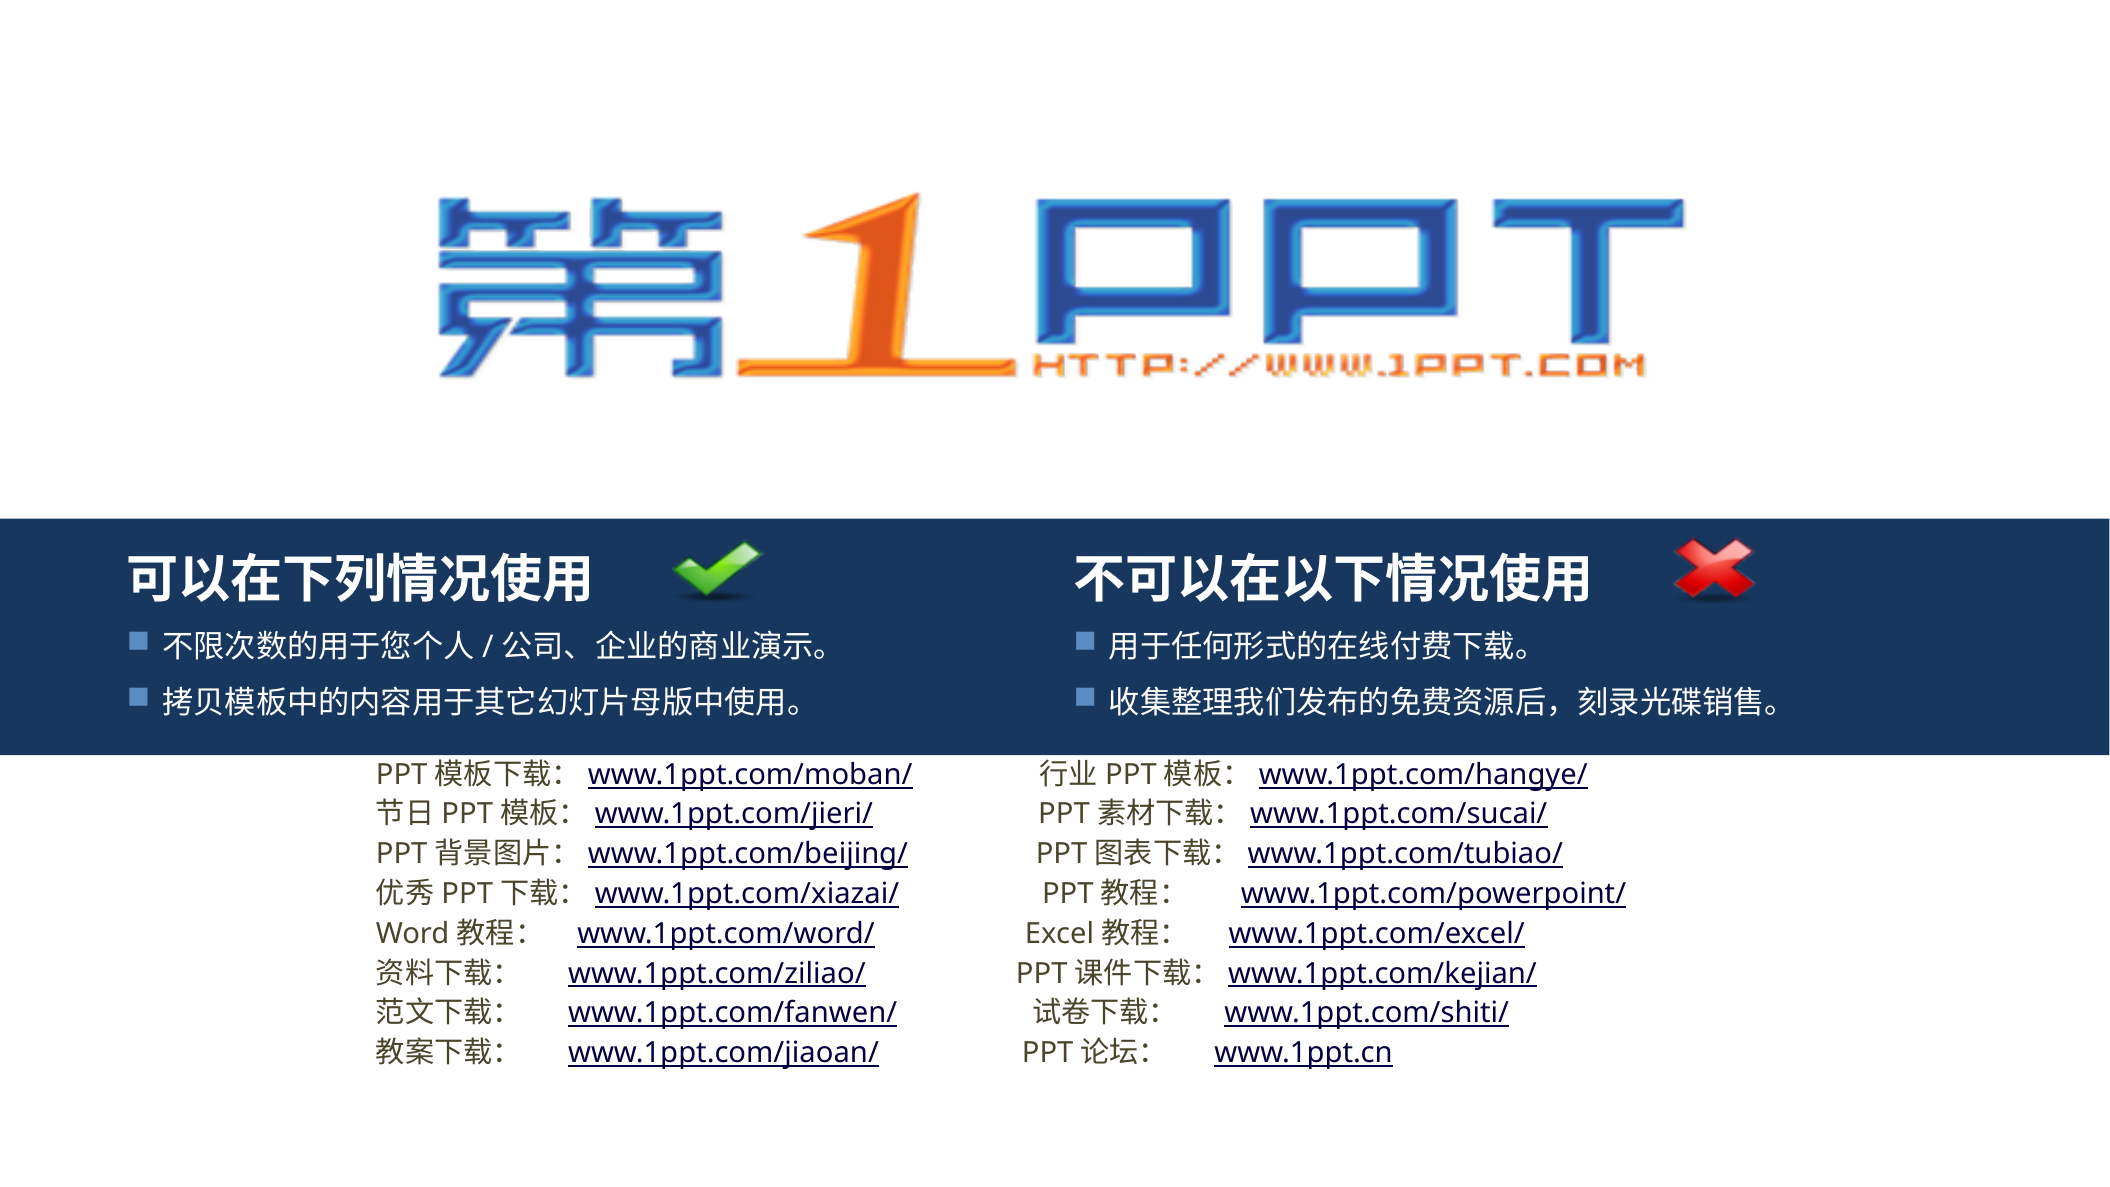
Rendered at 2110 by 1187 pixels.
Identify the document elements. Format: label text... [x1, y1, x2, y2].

picture [672, 535, 764, 605]
text_box [0, 518, 2110, 756]
text_box PPT模板下载：www.1ppt.com/moban/ 行业PPT模板：www.1ppt.com/hangye/ 节日PPT模板：www.1ppt.com/jieri/ PPT素材下载：www.1ppt.com/sucai/ PPT背景图片：www.1ppt.com/beijing/ PPT图表下载：www.1ppt.com/tubiao/ 优秀PPT下载：www.1ppt.com/xiazai/ PPT教程： www.1ppt.com/powerpoint/ Word教程： www.1ppt.com/word/ Excel教程： www.1ppt.com/excel/ 资料下载： www.1ppt.com/ziliao/ PPT课件下载：www.1ppt.com/kejian/ 范文下载： www.1ppt.com/fanwen/ 试卷下载： www.1ppt.com/shiti/ 教案下载： www.1ppt.com/jiaoan/ PPT论坛： www.1ppt.cn [355, 804, 1848, 1063]
text_box 可以在下列情况使用 不限次数的用于您个人/公司、企业的商业演示。 拷贝模板中的内容用于其它幻灯片母版中使用。 [107, 535, 1055, 816]
text_box 不可以在以下情况使用 用于任何形式的在线付费下载。 收集整理我们发布的免费资源后，刻录光碟销售。 [1054, 535, 2002, 804]
picture [189, 54, 1969, 519]
picture [1668, 535, 1760, 605]
